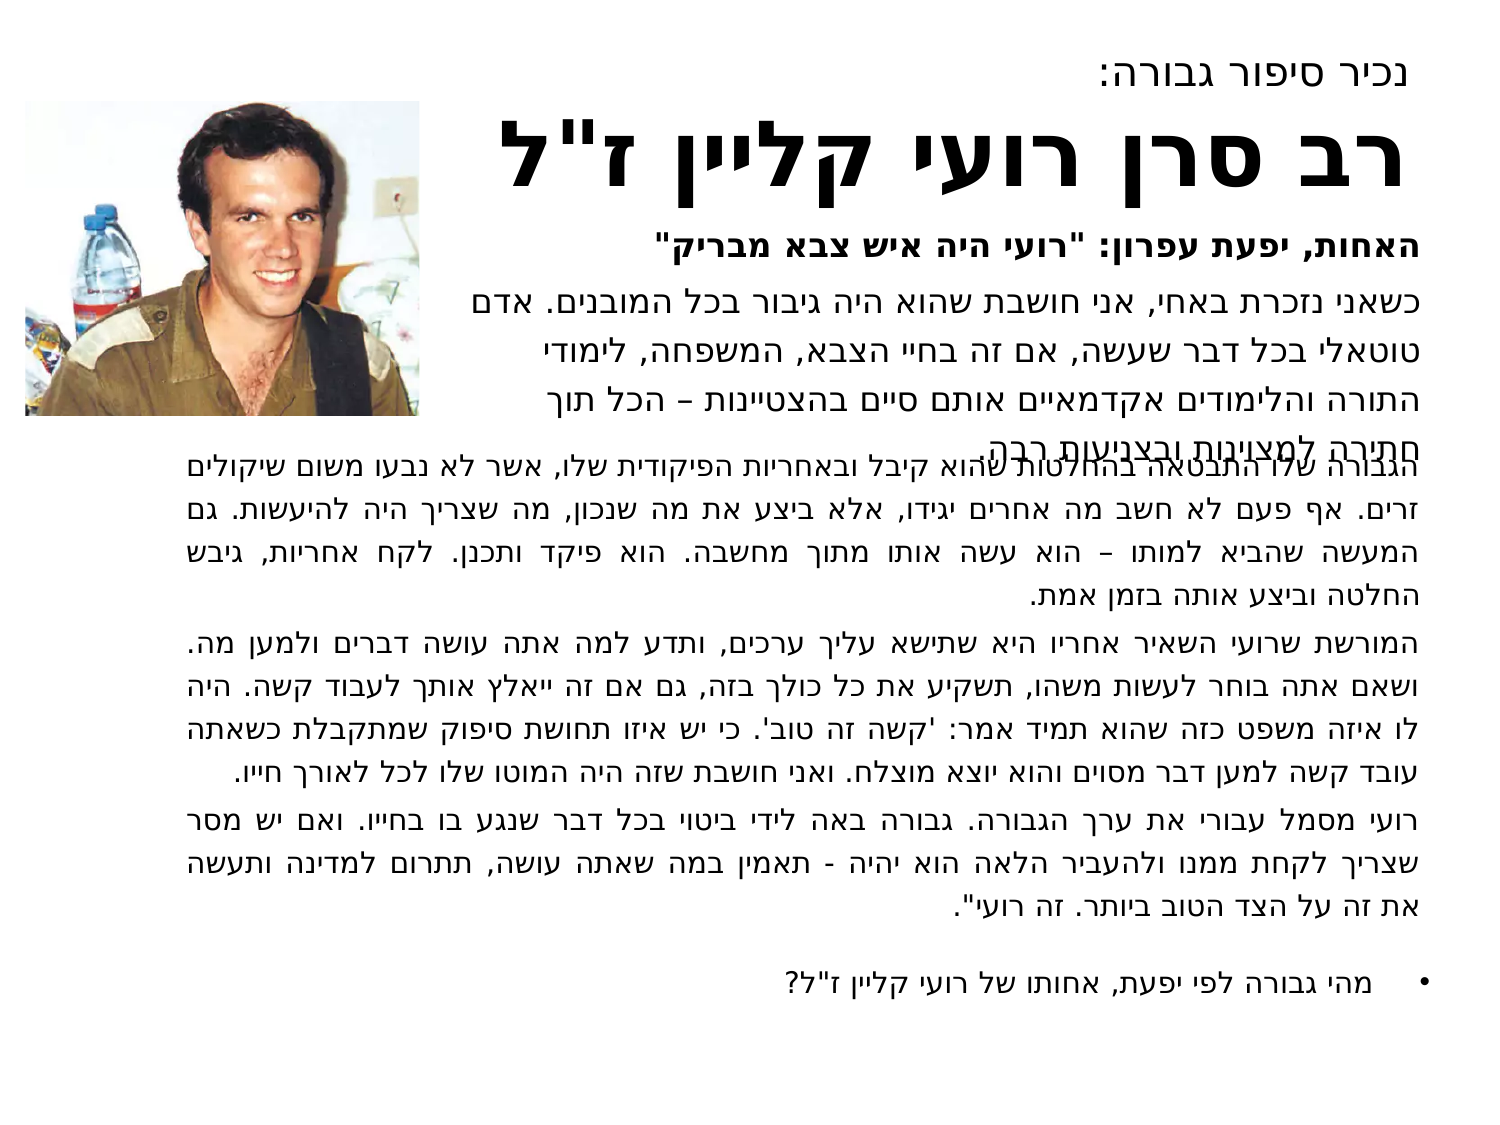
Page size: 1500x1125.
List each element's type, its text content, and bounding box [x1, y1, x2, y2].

list הגבורה שלו התבטאה בהחלטות שהוא קיבל ובאחריות הפיקודית שלו, אשר לא נבעו משום שיקולים זרים. אף פעם לא חשב מה אחרים יגידו, אלא ביצע את מה שנכון, מה שצריך היה להיעשות. גם המעשה שהביא למותו – הוא עשה אותו מתוך מחשבה. הוא פיקד ותכנן. לקח אחריות, גיבש החלטה וביצע אותה בזמן אמת. המורשת שרועי השאיר אחריו היא שתישא עליך ערכים, ותדע למה אתה עושה דברים ולמען מה. ושאם אתה בוחר לעשות משהו, תשקיע את כל כולך בזה, גם אם זה ייאלץ אותך לעבוד קשה. היה לו איזה משפט כזה שהוא תמיד אמר: 'קשה זה טוב'. כי יש איזו תחושת סיפוק שמתקבלת כשאתה עובד קשה למען דבר מסוים והוא יוצא מוצלח. ואני חושבת שזה היה המוטו שלו לכל לאורך חייו. רועי מסמל עבורי את ערך הגבורה. גבורה באה לידי ביטוי בכל דבר שנגע בו בחייו. ואם יש מסר שצריך לקחת ממנו ולהעביר הלאה הוא יהיה - תאמין במה שאתה עושה, תתרום למדינה ותעשה את זה על הצד הטוב ביותר. זה רועי". מהי גבורה לפי יפעת, אחותו של רועי קליין ז"ל? [171, 432, 1437, 1071]
title נכיר סיפור גבורה: רב סרן רועי קליין ז"ל [208, 30, 1426, 219]
picture [25, 101, 420, 416]
list האחות, יפעת עפרון: "רועי היה איש צבא מבריק" כשאני נזכרת באחי, אני חושבת שהוא היה גיבור בכל המובנים. אדם טוטאלי בכל דבר שעשה, אם זה בחיי הצבא, המשפחה, לימודי התורה והלימודים אקדמאיים אותם סיים בהצטיינות – הכל תוך חתירה למצוינות ובצניעות רבה. [431, 184, 1437, 432]
